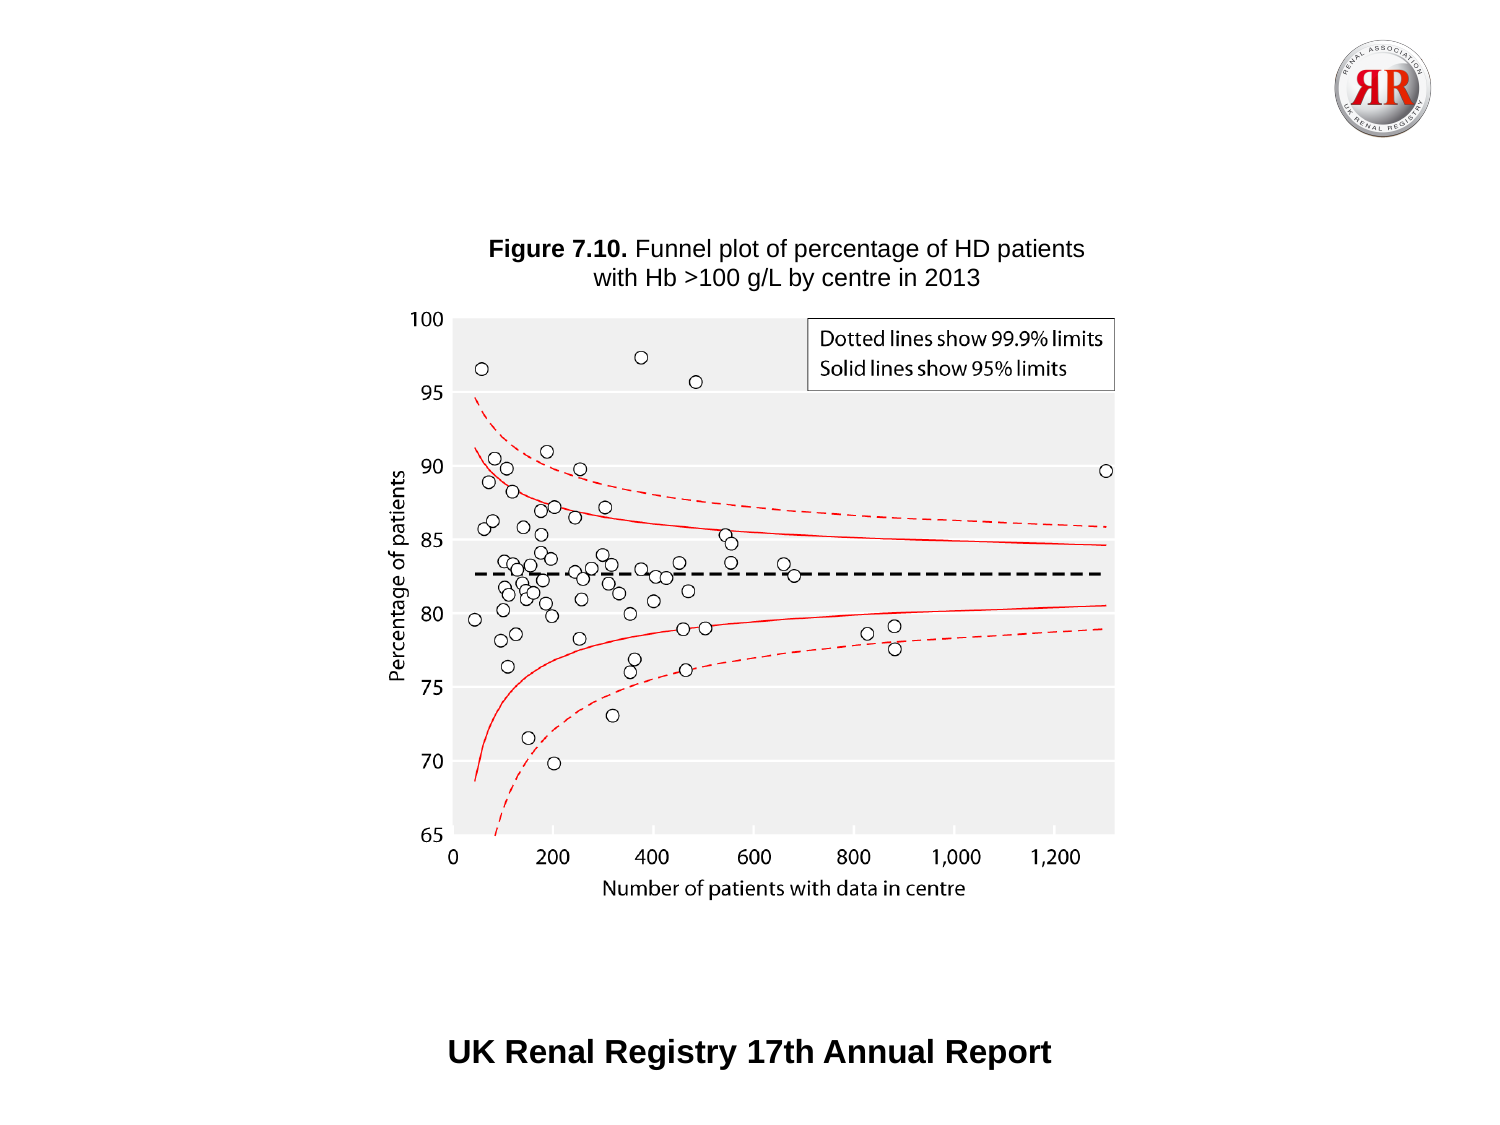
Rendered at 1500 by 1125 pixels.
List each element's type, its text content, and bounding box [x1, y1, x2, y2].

picture [1328, 30, 1440, 150]
text_box UK Renal Registry 17th Annual Report [432, 1023, 1067, 1078]
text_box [385, 224, 1115, 901]
